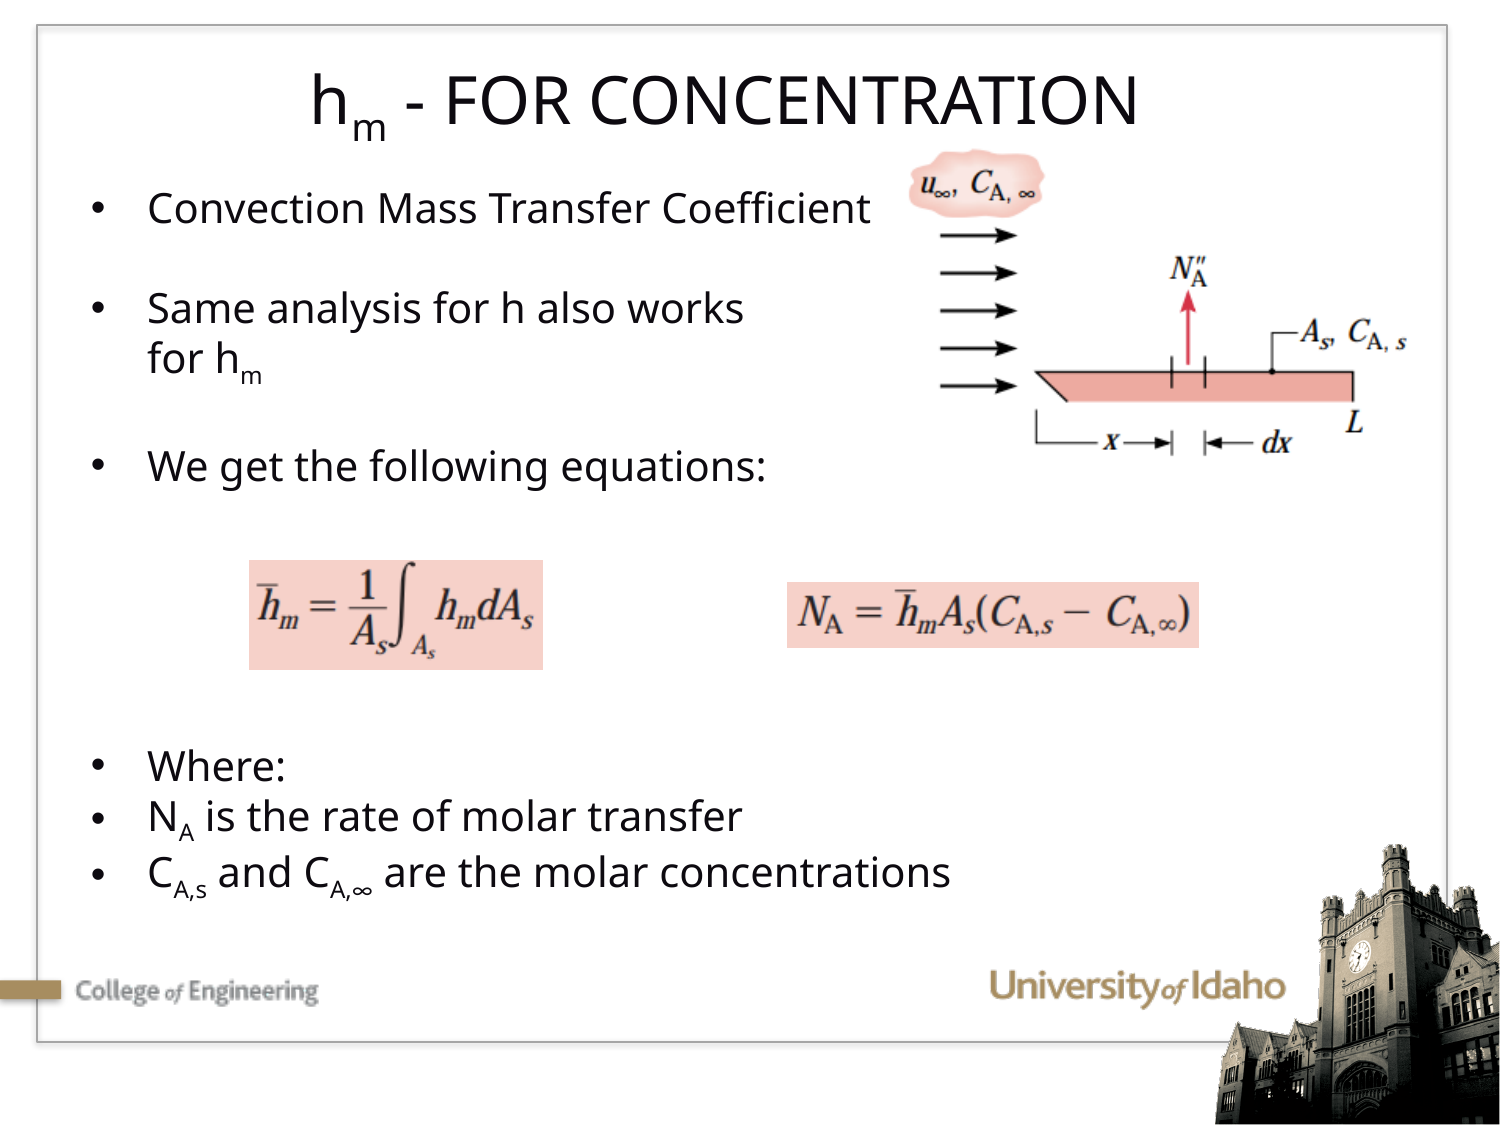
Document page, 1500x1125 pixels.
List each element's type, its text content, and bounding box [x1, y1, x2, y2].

picture [787, 582, 1199, 649]
text_box Convection Mass Transfer Coefficient Same analysis for h also works for hm We get the following equations: Where: NA is the rate of molar transfer CA,s and CA,∞ are the molar concentrations [76, 174, 1450, 911]
text_box hm - FOR CONCENTRATION [295, 50, 1157, 156]
picture [899, 127, 1424, 464]
picture [71, 973, 548, 1009]
picture [984, 843, 1500, 1125]
picture [249, 560, 543, 671]
